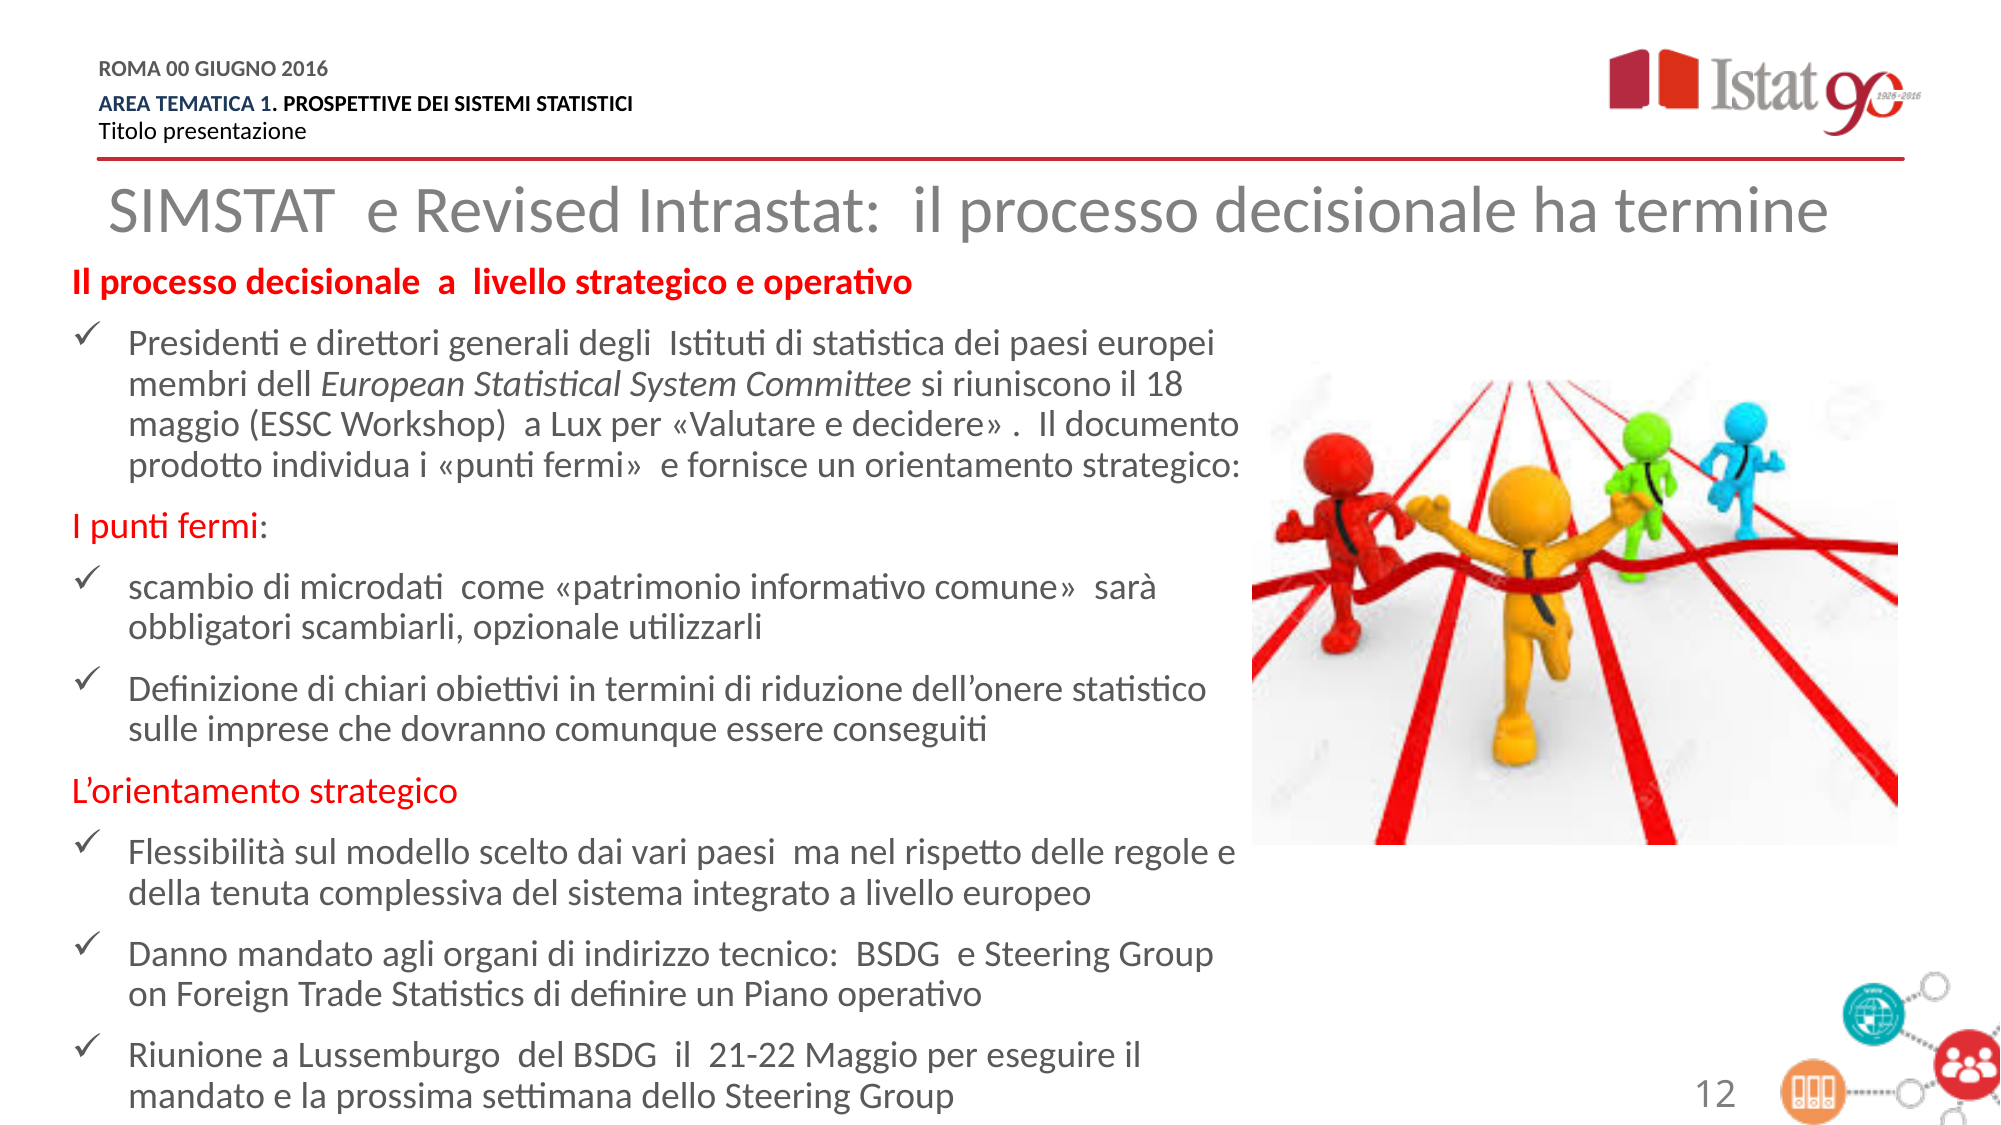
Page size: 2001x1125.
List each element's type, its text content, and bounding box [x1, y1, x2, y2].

title SIMSTAT e Revised Intrastat: il processo decisionale ha termine [93, 166, 1924, 320]
picture [1252, 361, 1898, 845]
slide_number 12 [1574, 1062, 1752, 1116]
text_box Il processo decisionale a livello strategico e operativo Presidenti e direttori generali degli Istituti di statistica dei paesi europei membri dell European Statistical System Committee si riuniscono il 18 maggio (ESSC Workshop) a Lux per «Valutare e decidere» . Il documento prodotto individua i «punti fermi» e fornisce un orientamento strategico: I punti fermi: scambio di microdati come «patrimonio informativo comune» sarà obbligatori scambiarli, opzionale utilizzarli Definizione di chiari obiettivi in termini di riduzione dell’onere statistico sulle imprese che dovranno comunque essere conseguiti L’orientamento strategico Flessibilità sul modello scelto dai vari paesi ma nel rispetto delle regole e della tenuta complessiva del sistema integrato a livello europeo Danno mandato agli organi di indirizzo tecnico: BSDG e Steering Group on Foreign Trade Statistics di definire un Piano operativo Riunione a Lussemburgo del BSDG il 21-22 Maggio per eseguire il mandato e la prossima settimana dello Steering Group [71, 200, 1253, 703]
picture [1602, 29, 1928, 159]
